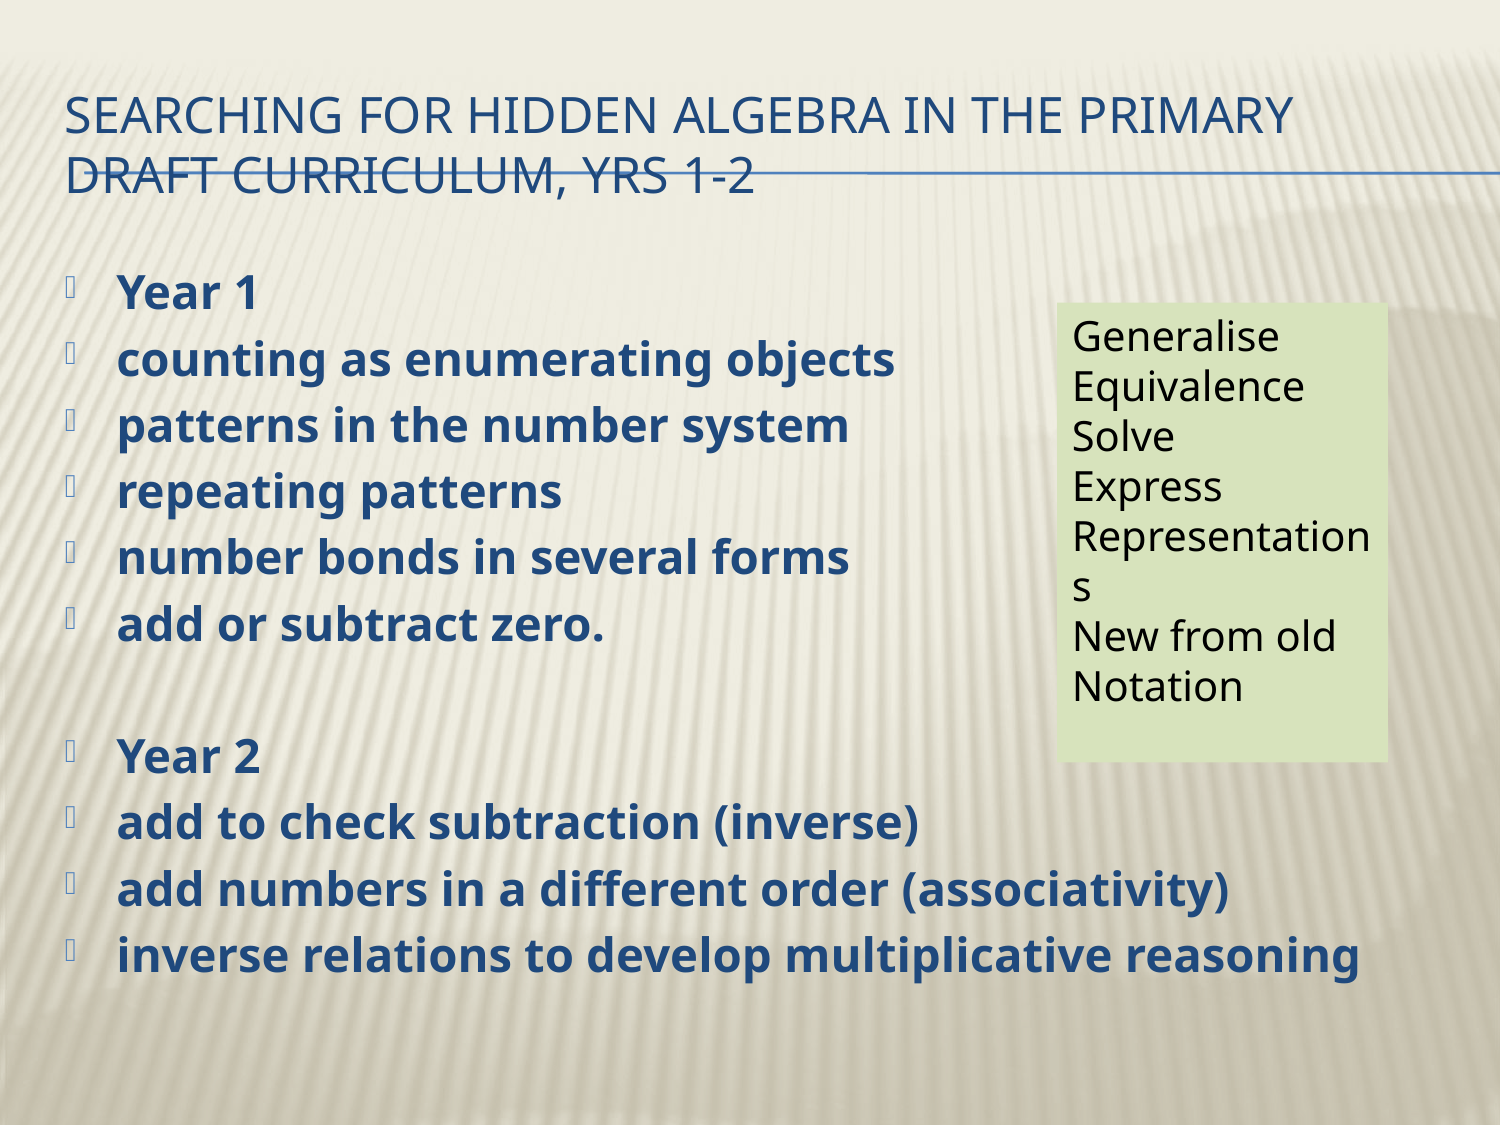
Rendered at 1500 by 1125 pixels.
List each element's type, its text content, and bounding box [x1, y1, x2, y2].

text_box Generalise Equivalence Solve Express Representations New from old Notation [1057, 302, 1388, 763]
list Year 1 counting as enumerating objects patterns in the number system repeating patterns number bonds in several forms add or subtract zero. Year 2 add to check subtraction (inverse) add numbers in a different order (associativity) inverse relations to develop multiplicative reasoning [50, 254, 1475, 998]
title Searching for hidden algebra in the primary draft curriculum, yrs 1-2 [50, 75, 1475, 213]
